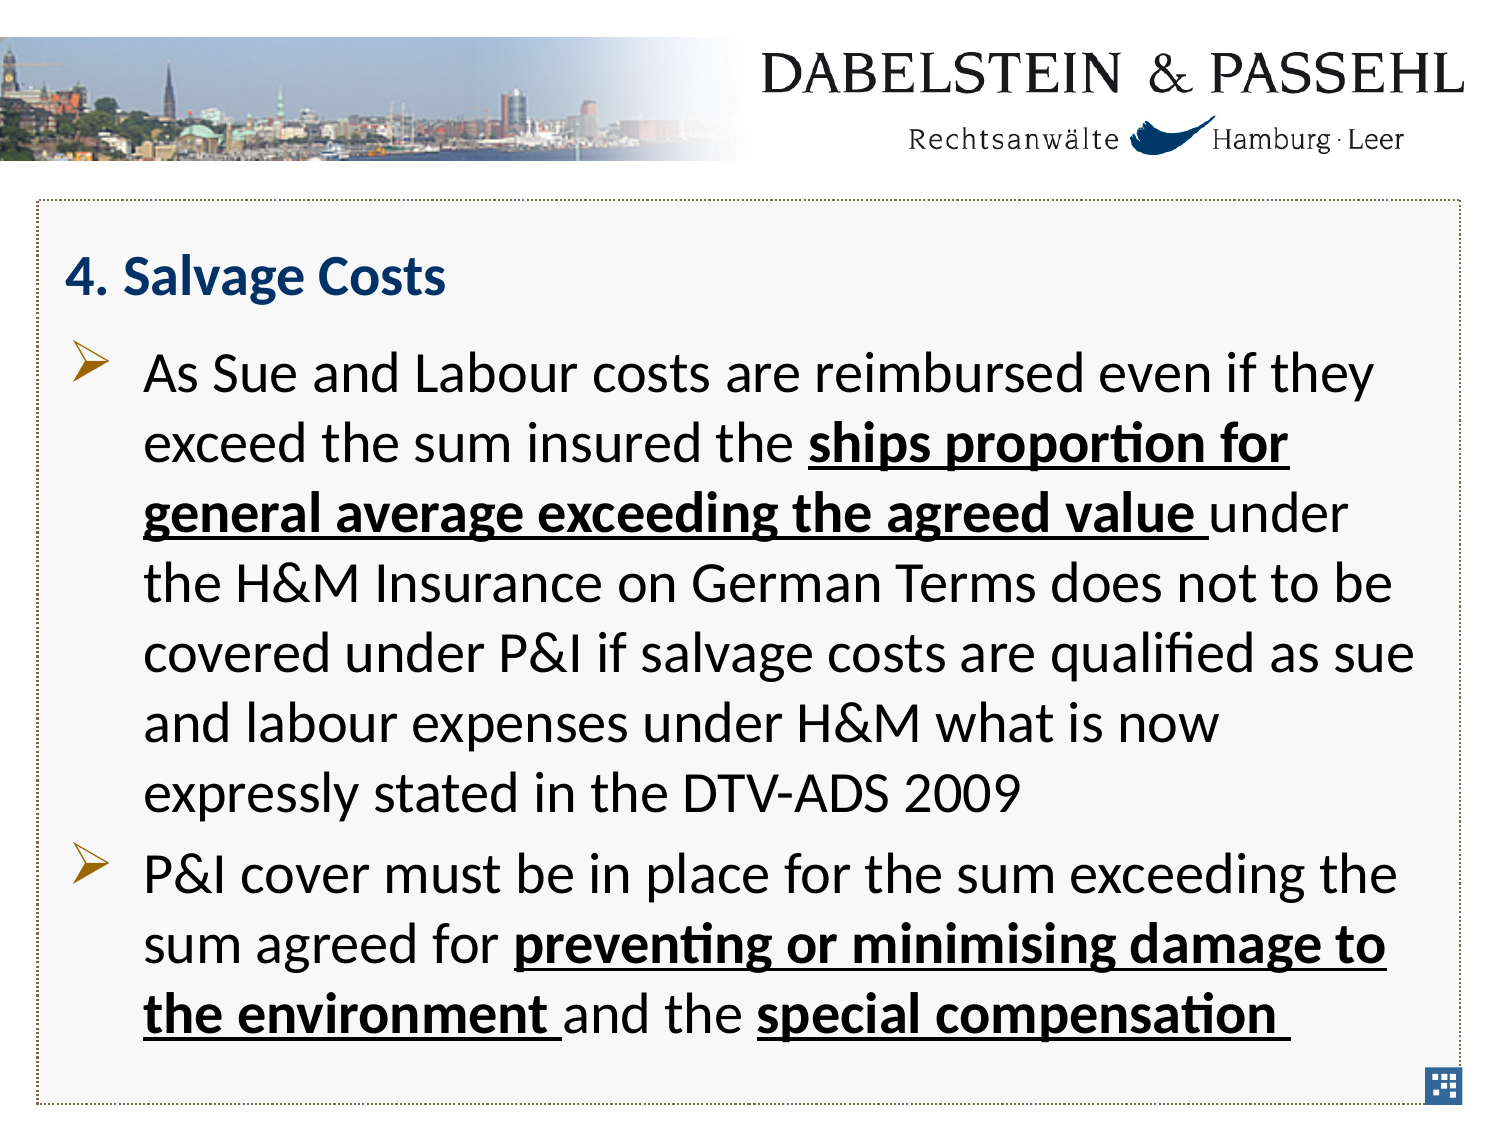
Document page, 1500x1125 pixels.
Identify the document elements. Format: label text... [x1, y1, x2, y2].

picture [0, 37, 1467, 161]
list As Sue and Labour costs are reimbursed even if they exceed the sum insured the ships proportion for general average exceeding the agreed value under the H&M Insurance on German Terms does not to be covered under P&I if salvage costs are qualified as sue and labour expenses under H&M what is now expressly stated in the DTV-ADS 2009 P&I cover must be in place for the sum exceeding the sum agreed for preventing or minimising damage to the environment and the special compensation [52, 325, 1454, 1027]
title 4. Salvage Costs [49, 224, 1451, 320]
